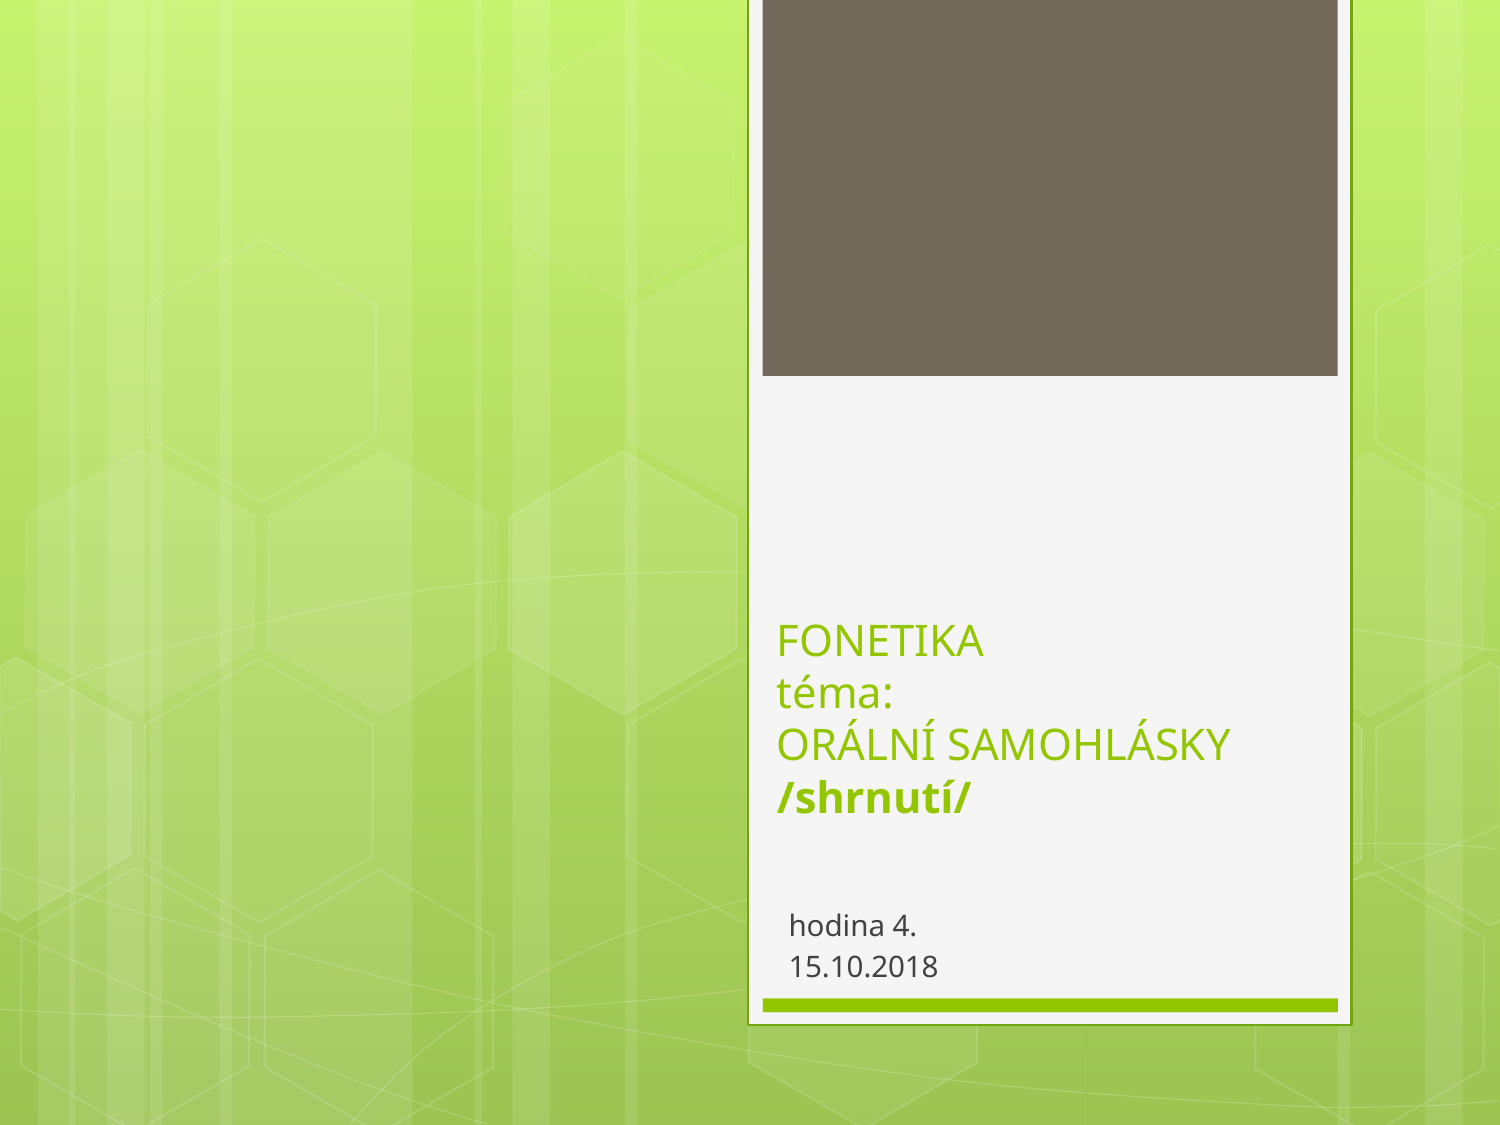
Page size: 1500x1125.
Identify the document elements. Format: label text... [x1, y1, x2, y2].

title FONETIKA téma: ORÁLNÍ SAMOHLÁSKY /shrnutí/ [761, 397, 1306, 882]
subtitle hodina 4. 15.10.2018 [773, 857, 1320, 992]
